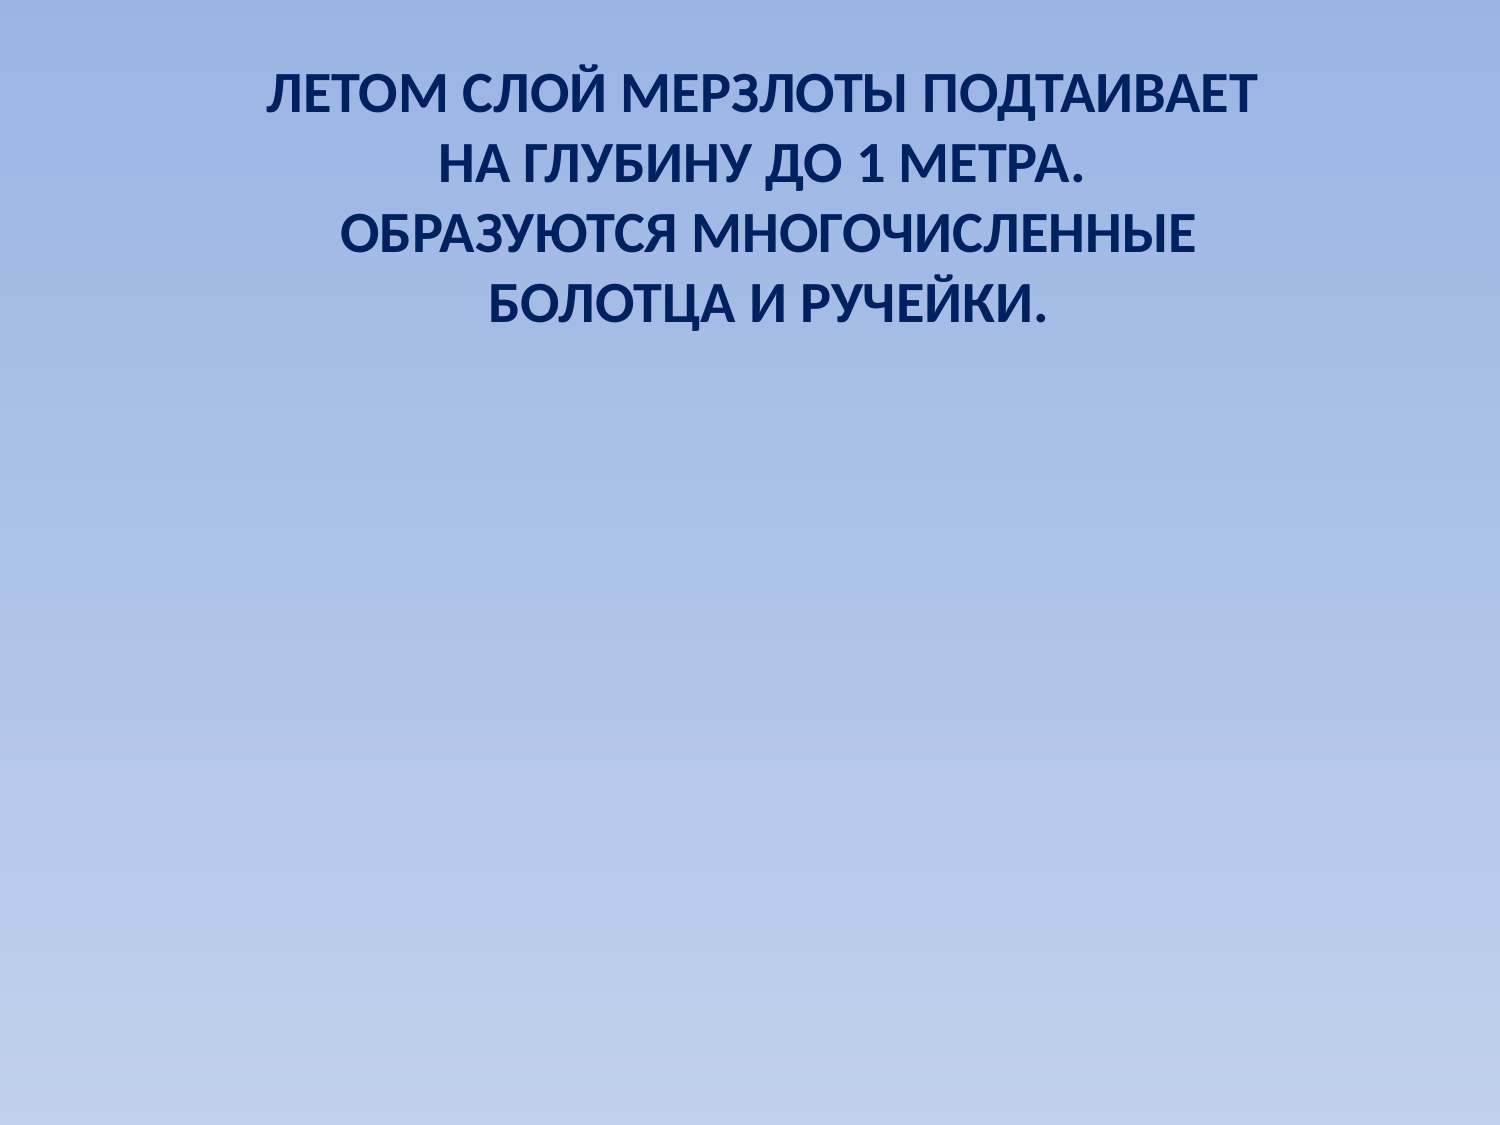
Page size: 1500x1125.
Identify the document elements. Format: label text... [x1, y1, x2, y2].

text_box ЛЕТОМ СЛОЙ МЕРЗЛОТЫ ПОДТАИВАЕТ НА ГЛУБИНУ ДО 1 МЕТРА. ОБРАЗУЮТСЯ МНОГОЧИСЛЕННЫЕ БОЛОТЦА И РУЧЕЙКИ. [251, 46, 1287, 342]
